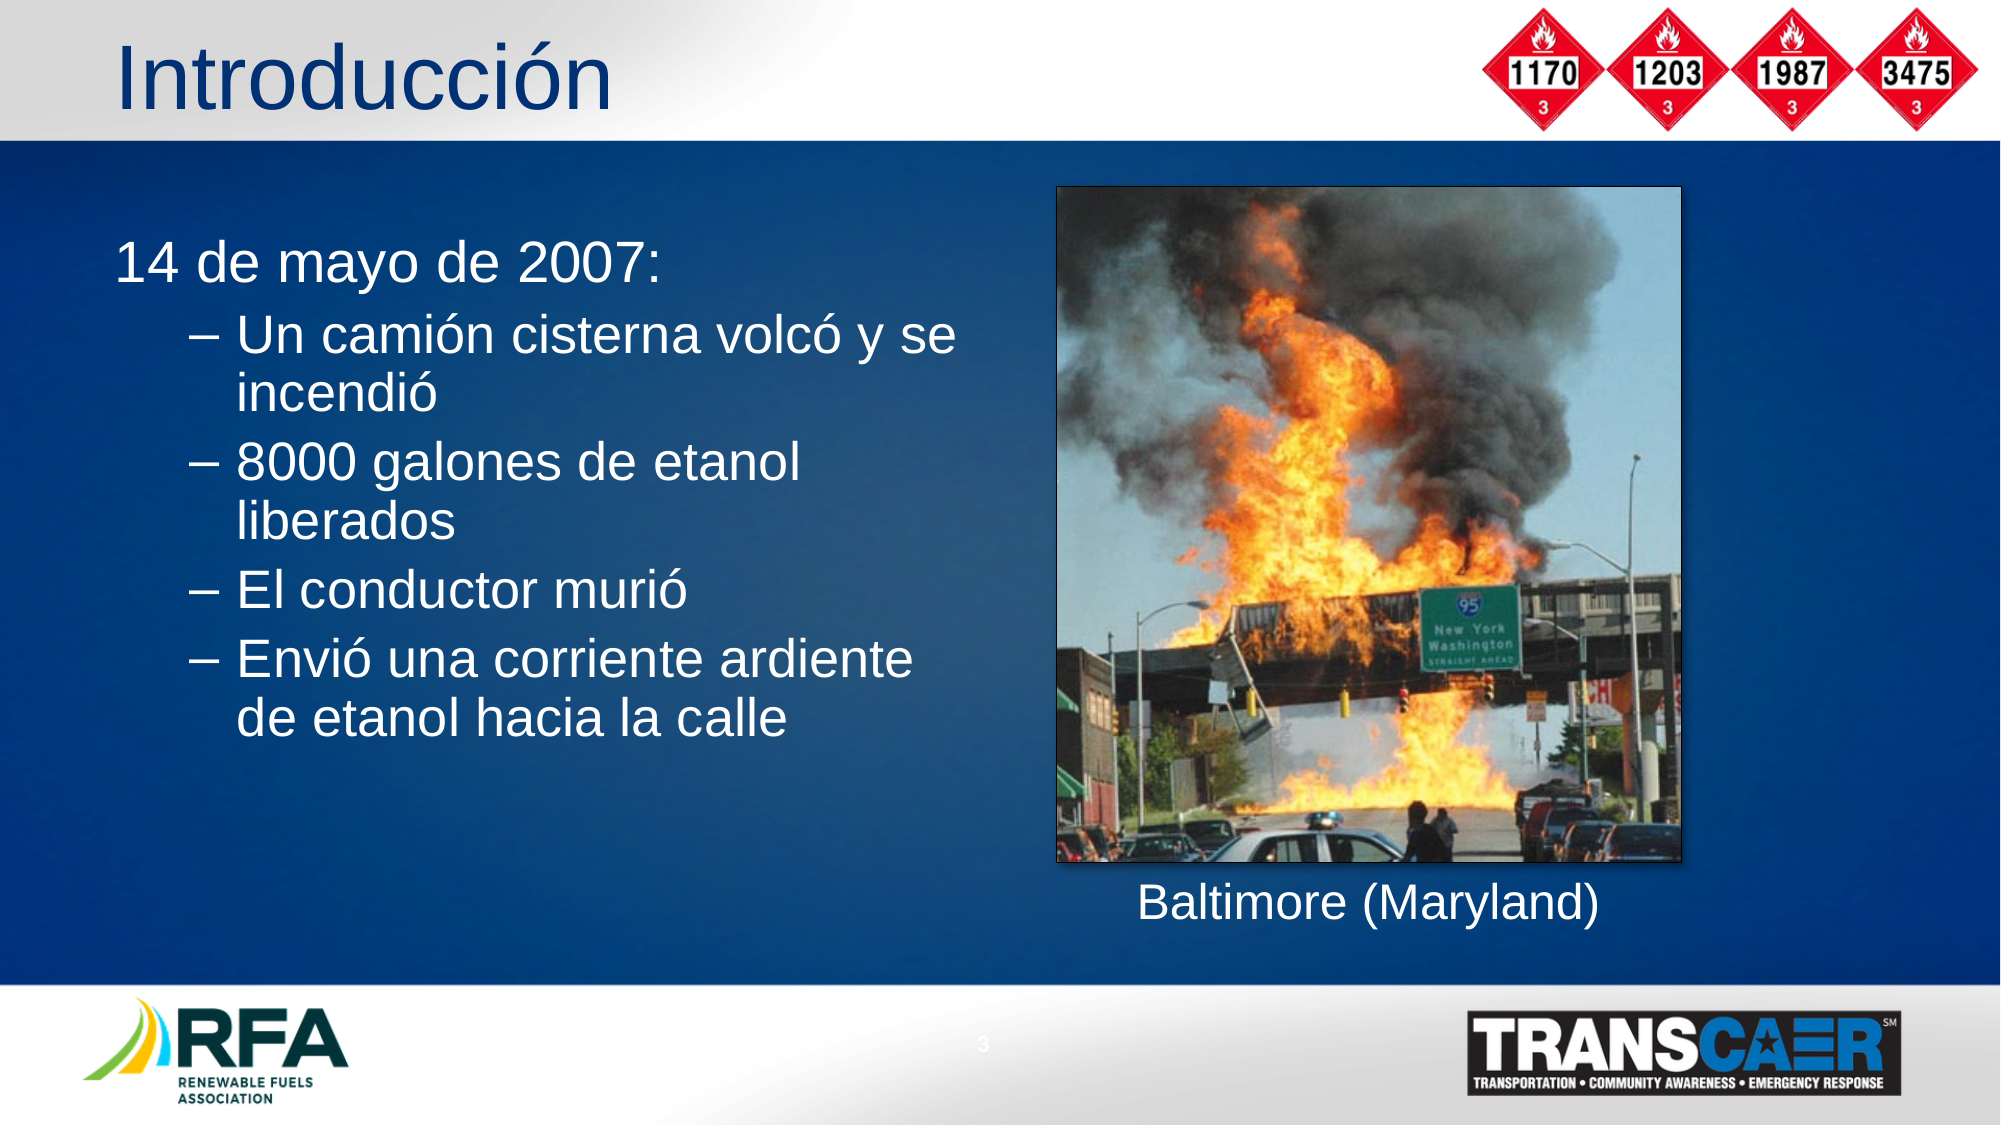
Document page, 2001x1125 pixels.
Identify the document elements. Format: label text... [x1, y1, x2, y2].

picture [0, 0, 2001, 1125]
title Introducción [99, 0, 1663, 145]
list 14 de mayo de 2007: Un camión cisterna volcó y se incendió 8000 galones de etanol liberados El conductor murió Envió una corriente ardiente de etanol hacia la calle [99, 224, 988, 980]
text_box Baltimore (Maryland) [1050, 862, 1688, 938]
